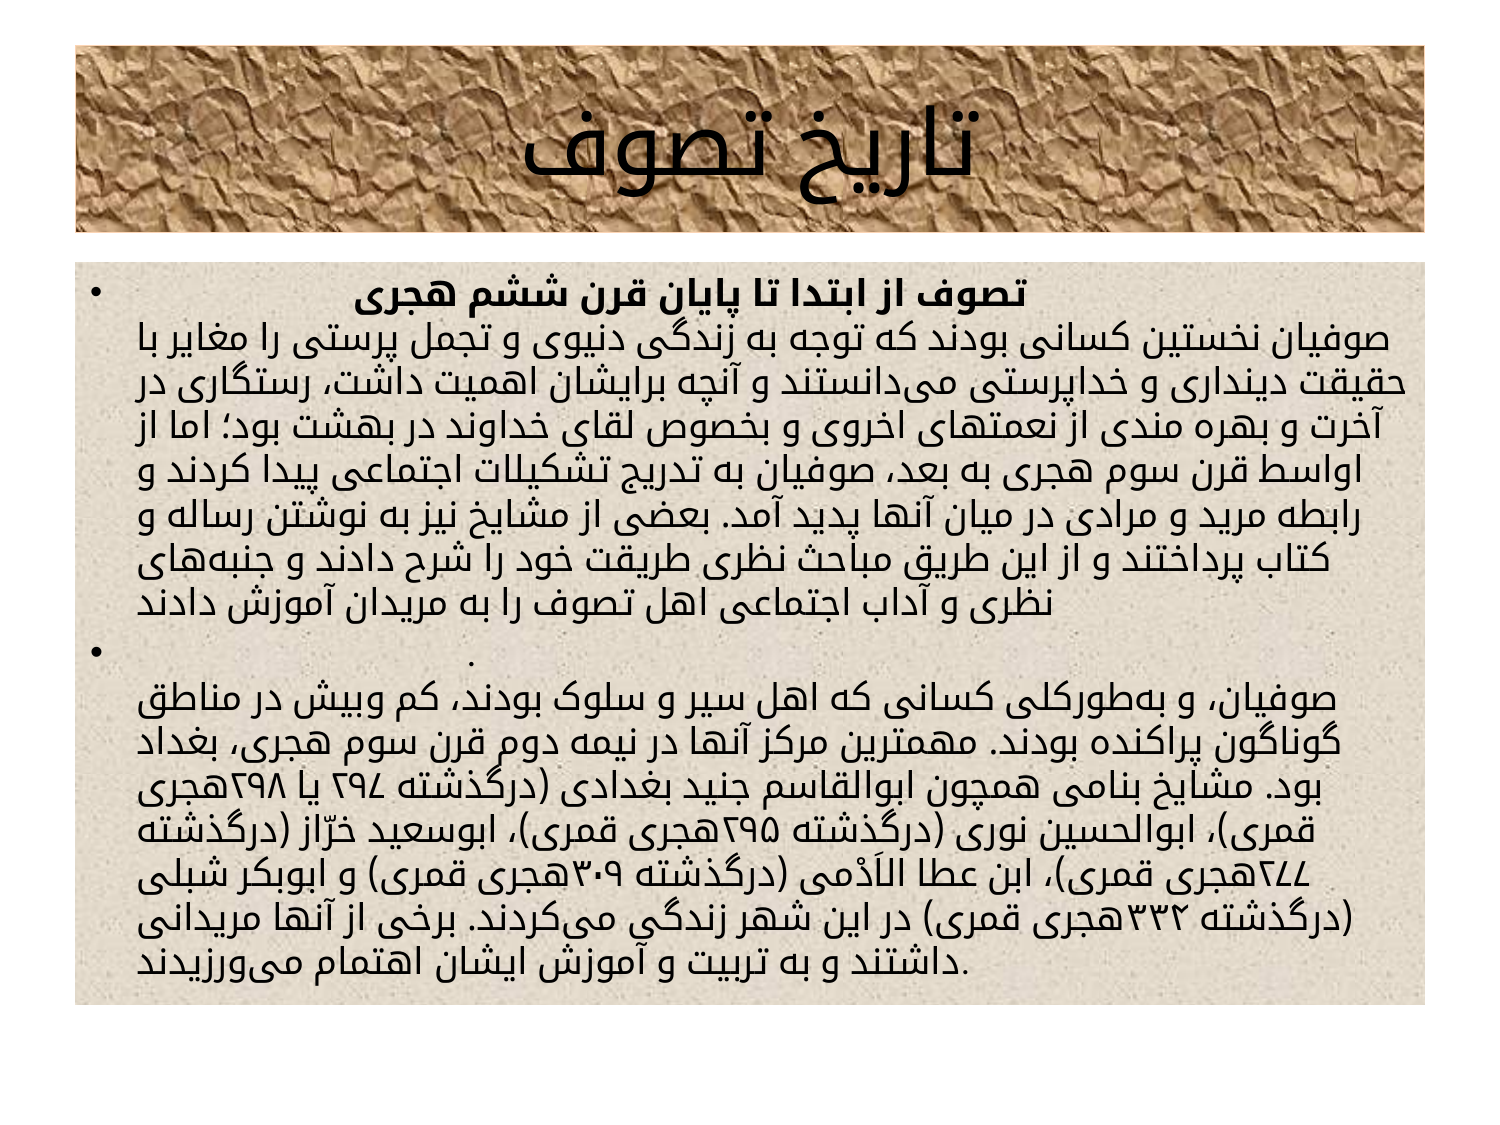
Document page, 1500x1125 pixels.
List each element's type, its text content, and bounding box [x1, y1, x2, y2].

title تاریخ تصوف [75, 45, 1425, 233]
list تصوف از ابتدا تا پایان قرن ششم هجری صوفیان نخستین کسانی بودند که توجه به زندگی دنیوی و تجمل پرستی را مغایر با حقیقت دینداری و خداپرستی می‌دانستند و آنچه برایشان اهمیت داشت، رستگاری در آخرت و بهره مندی از نعمتهای اخروی و بخصوص لقای خداوند در بهشت بود؛ اما از اواسط قرن سوم هجری به بعد، صوفیان به تدریج تشکیلات اجتماعی پیدا کردند و رابطه مرید و مرادی در میان آنها پدید آمد. بعضی از مشایخ نیز به نوشتن رساله و کتاب پرداختند و از این طریق مباحث نظری طریقت خود را شرح دادند و جنبه‌های نظری و آداب اجتماعی اهل تصوف را به مریدان آموزش دادند . صوفیان، و به‌طورکلی کسانی که اهل سیر و سلوک بودند، کم وبیش در مناطق گوناگون پراکنده بودند. مهمترین مرکز آنها در نیمه دوم قرن سوم هجری، بغداد بود. مشایخ بنامی همچون ابوالقاسم جنید بغدادی (درگذشته ۲۹۷ یا ۲۹۸هجری قمری)، ابوالحسین نوری (درگذشته ۲۹۵هجری قمری)، ابوسعید خرّاز (درگذشته ۲۷۷هجری قمری)، ابن عطا الاَدْمی (درگذشته ۳۰۹هجری قمری) و ابوبکر شبلی (درگذشته ۳۳۴هجری قمری) در این شهر زندگی می‌کردند. برخی از آنها مریدانی داشتند و به تربیت و آموزش ایشان اهتمام می‌ورزیدند. [75, 262, 1425, 1005]
